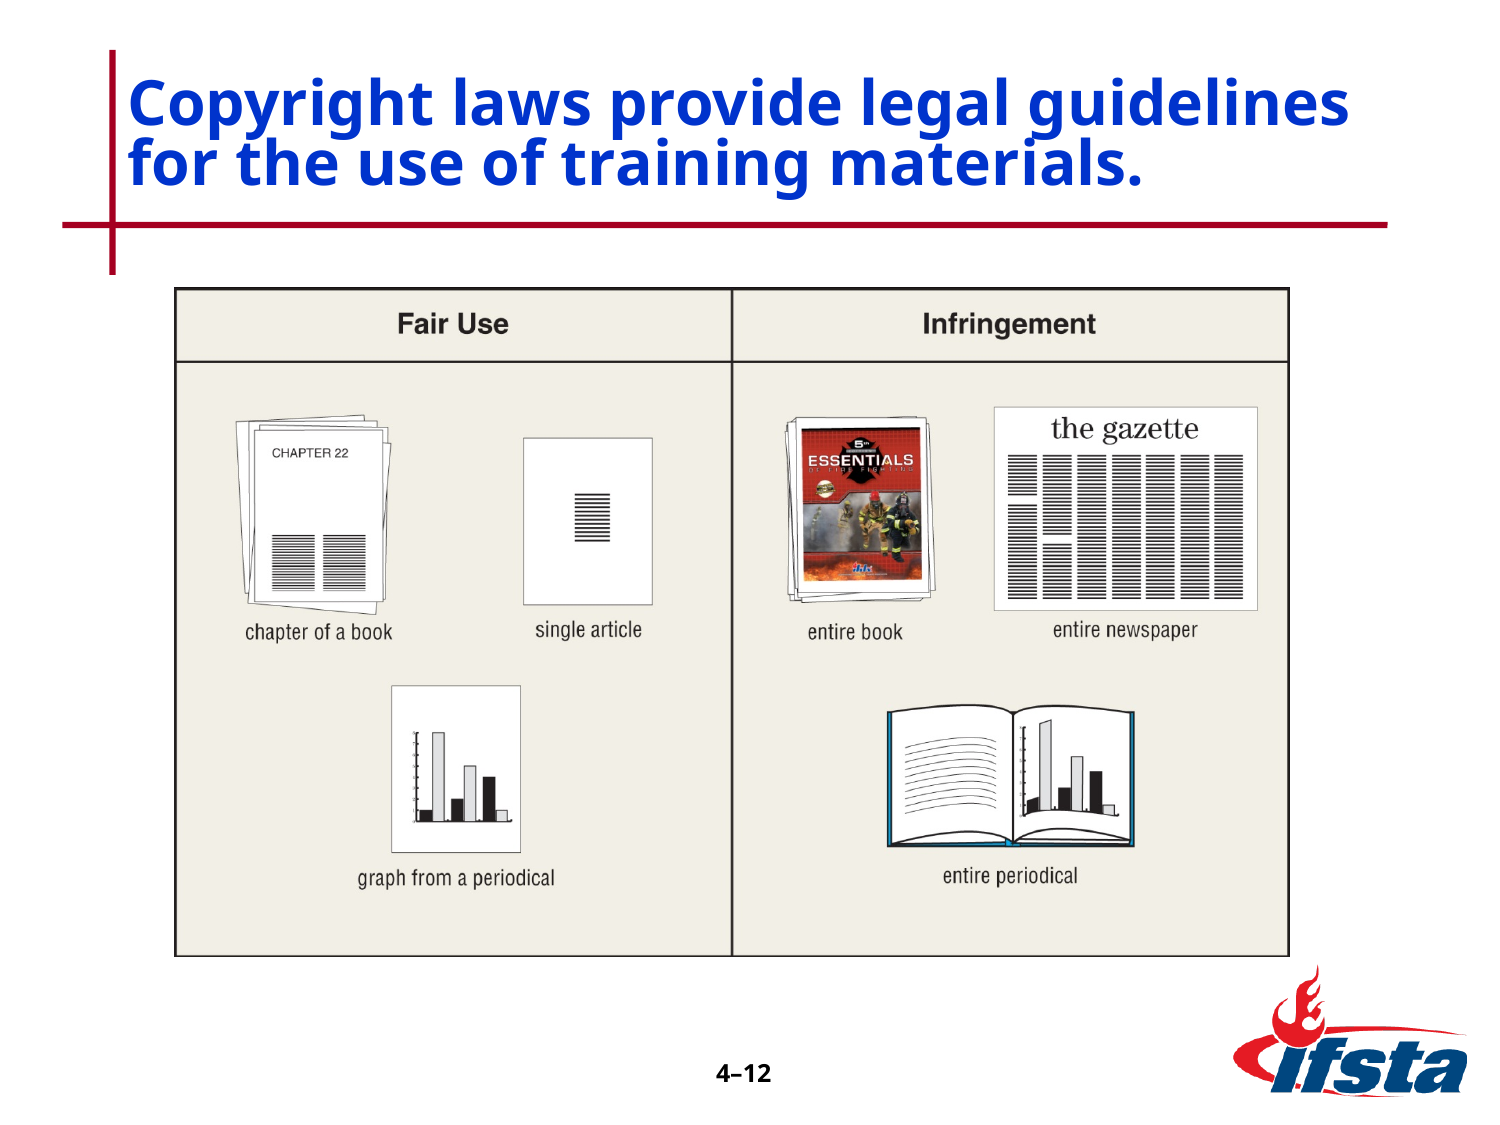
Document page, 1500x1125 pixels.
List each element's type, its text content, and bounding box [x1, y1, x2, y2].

slide_number 4–11 [587, 1049, 901, 1125]
title Copyright laws provide legal guidelines for the use of training materials. [112, 37, 1388, 238]
picture [1233, 964, 1467, 1097]
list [174, 287, 1290, 957]
